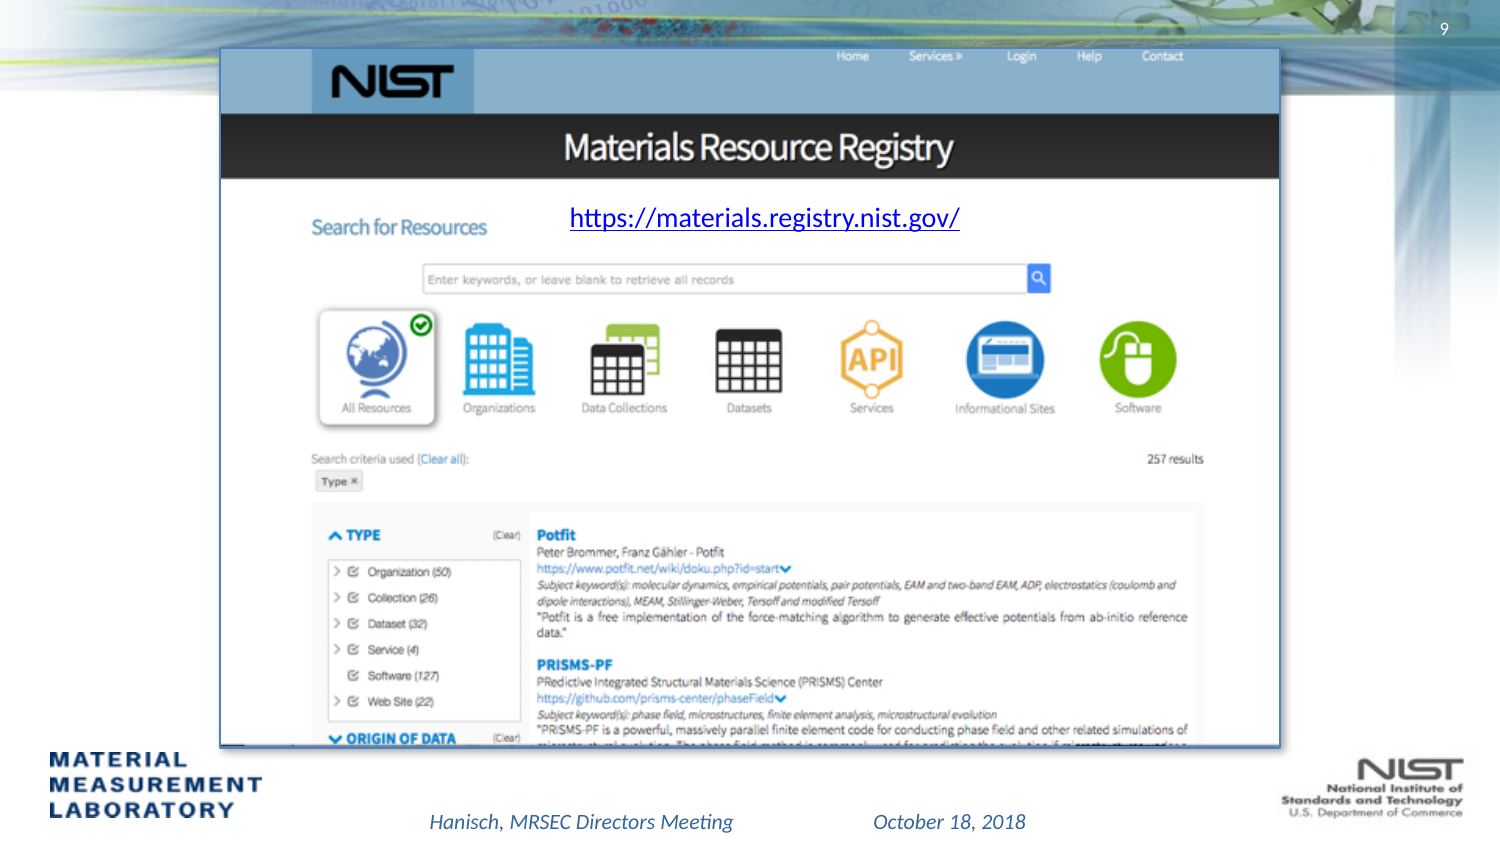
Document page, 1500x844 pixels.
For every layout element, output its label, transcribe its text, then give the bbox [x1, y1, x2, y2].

slide_number 8 [1424, 9, 1500, 55]
picture [0, 0, 1500, 844]
